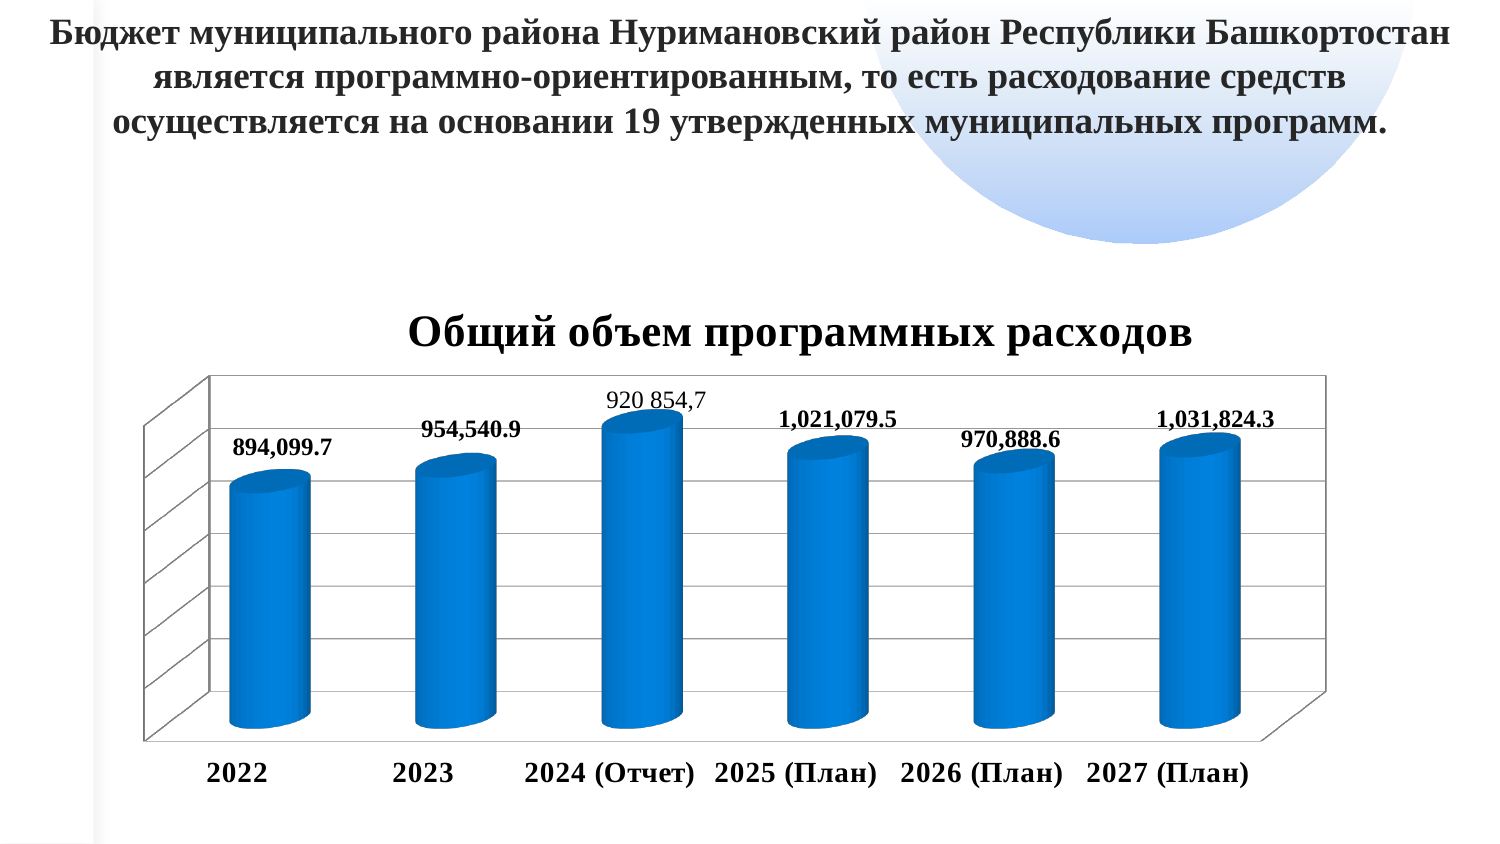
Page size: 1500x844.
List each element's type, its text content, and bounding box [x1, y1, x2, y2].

chart [105, 269, 1365, 800]
title Бюджет муниципального района Нуримановский район Республики Башкортостан является программно-ориентированным, то есть расходование средств осуществляется на основании 19 утвержденных муниципальных программ. [0, 0, 1500, 214]
